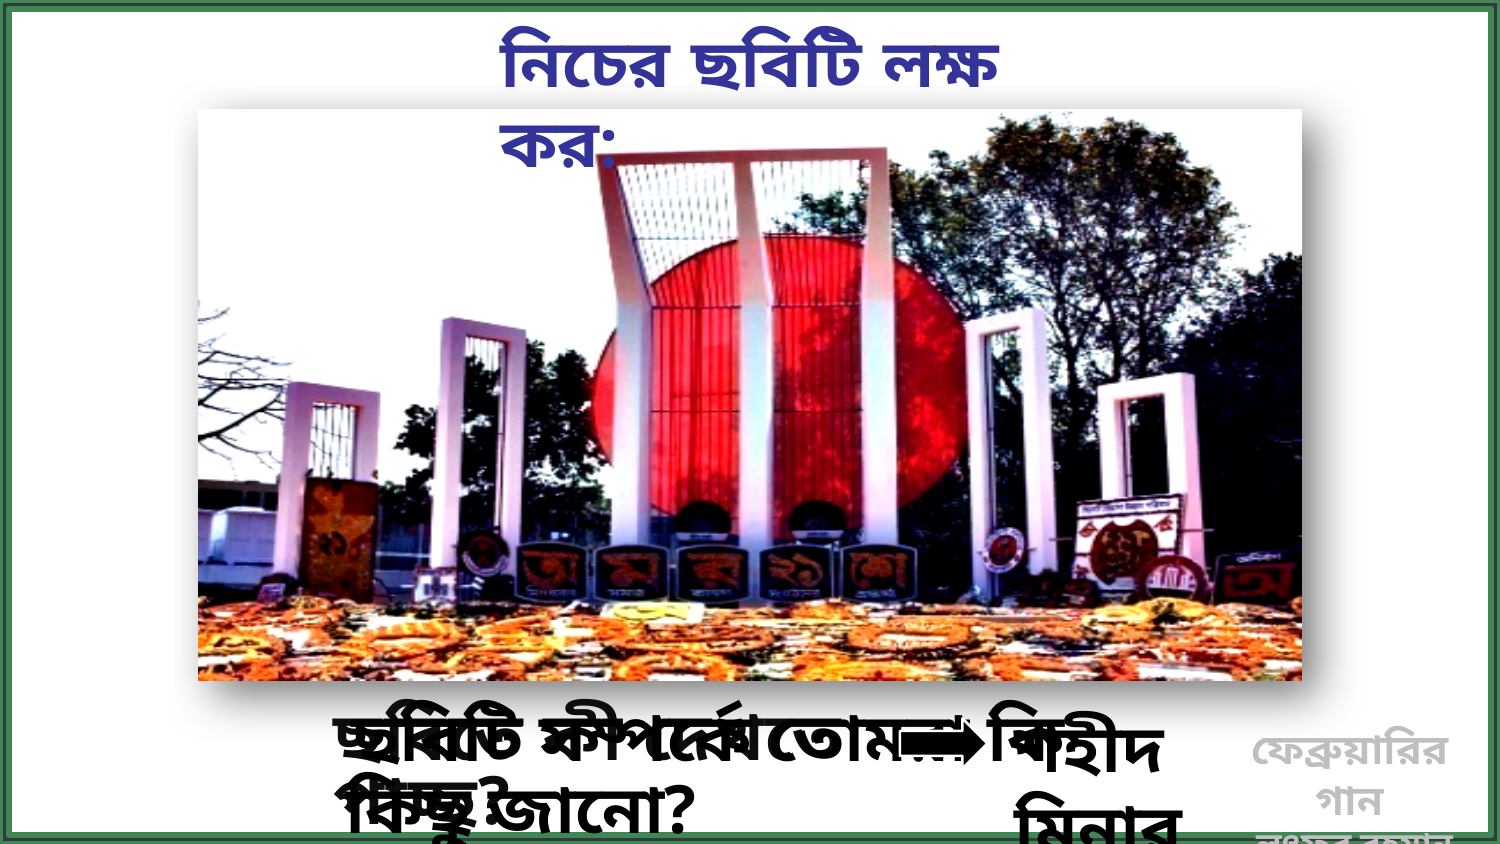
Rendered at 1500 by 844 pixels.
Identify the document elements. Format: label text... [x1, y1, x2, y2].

text_box নিচের ছবিটি লক্ষ কর: [484, 12, 1016, 104]
text_box ছবিটি সম্পর্কে তোমরা কি কিছু জানো? [319, 696, 1163, 796]
text_box [0, 0, 1500, 844]
text_box শহীদ মিনার [999, 698, 1288, 781]
text_box ফেব্রুয়ারির গান লুৎফর রহমান রিটন [1224, 715, 1475, 844]
text_box [898, 717, 989, 770]
picture [197, 109, 1303, 681]
